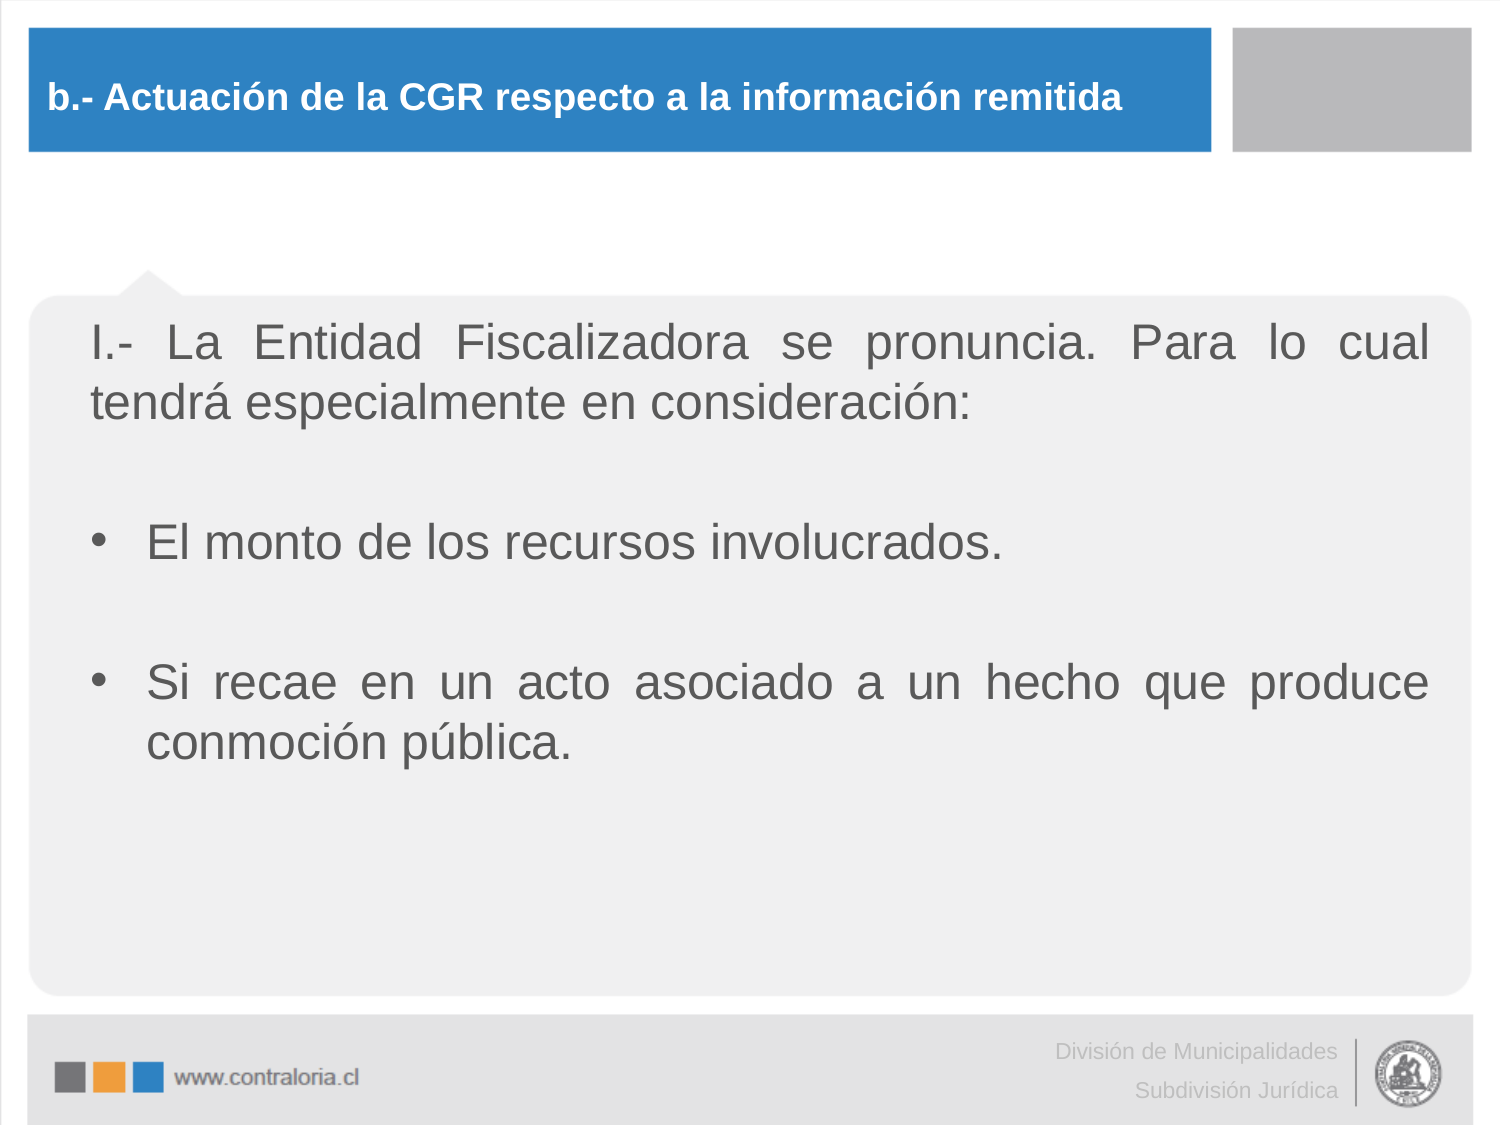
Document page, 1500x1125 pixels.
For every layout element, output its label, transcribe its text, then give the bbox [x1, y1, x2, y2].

picture [0, 0, 1500, 1125]
list Subdivisión Jurídica [292, 1068, 1354, 1111]
title b.- Actuación de la CGR respecto a la información remitida [31, 45, 1202, 146]
list División de Municipalidades [291, 1029, 1353, 1073]
list I.- La Entidad Fiscalizadora se pronuncia. Para lo cual tendrá especialmente en consideración: El monto de los recursos involucrados. Si recae en un acto asociado a un hecho que produce conmoción pública. [75, 301, 1447, 992]
